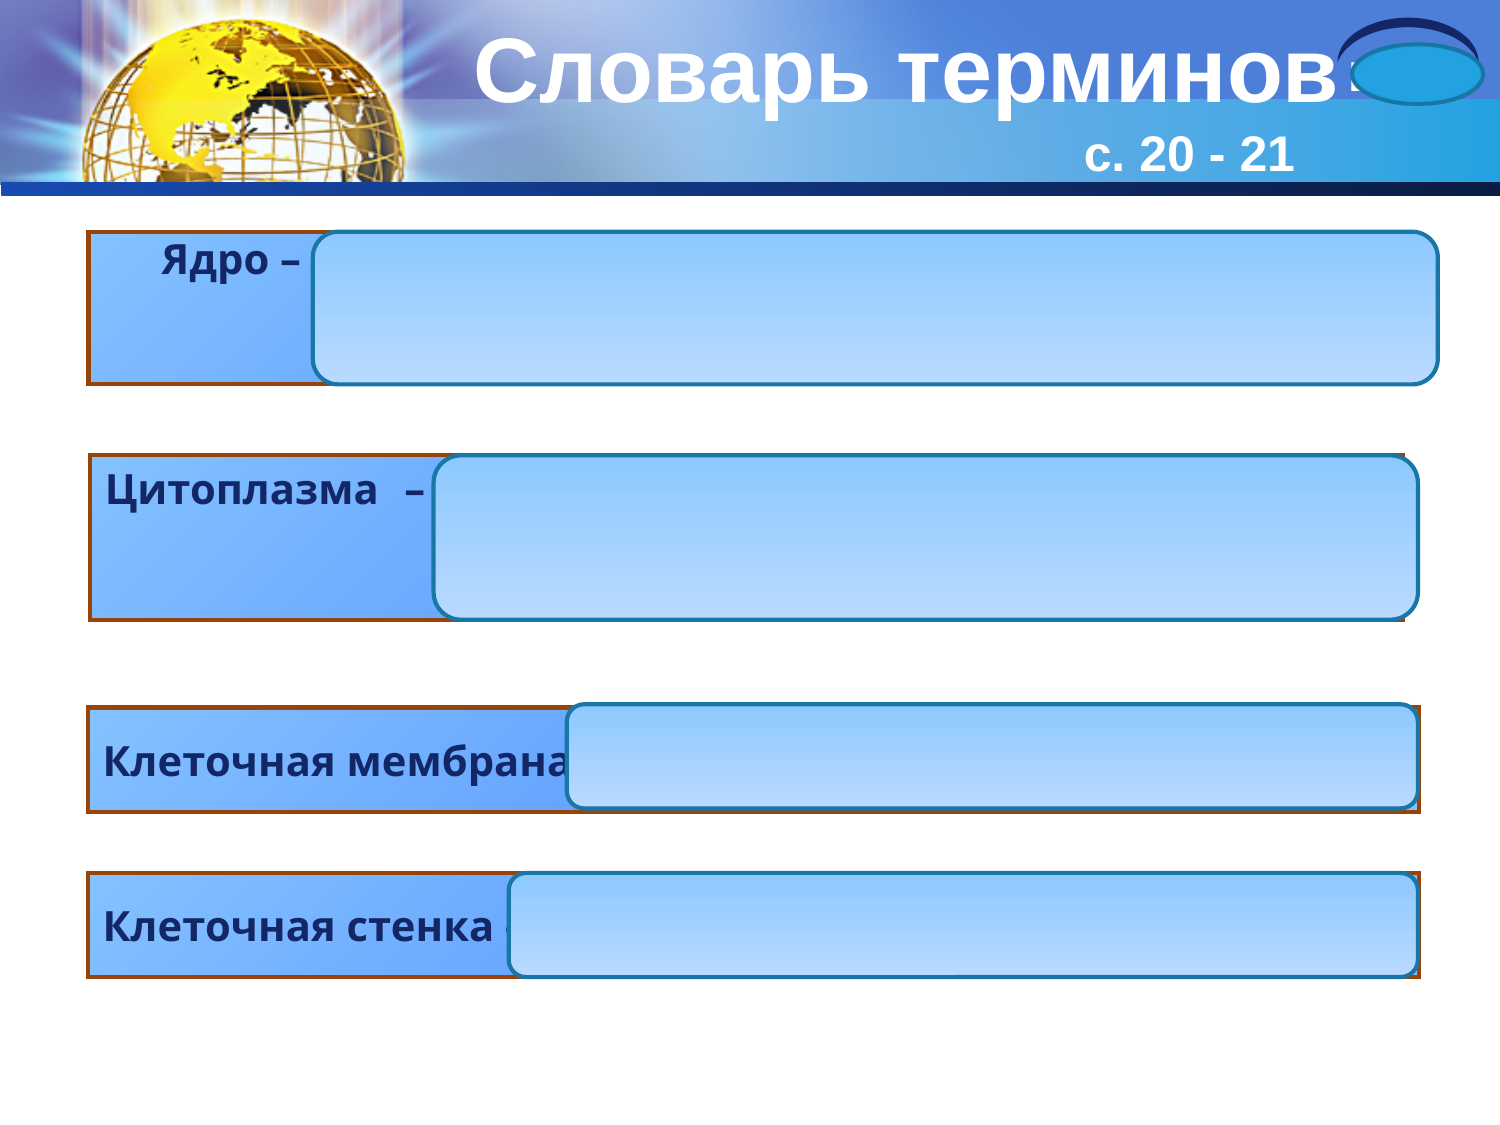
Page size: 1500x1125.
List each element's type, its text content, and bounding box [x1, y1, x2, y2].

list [298, 99, 412, 183]
text_box [506, 870, 1421, 980]
text_box [310, 229, 1440, 387]
picture [0, 0, 1500, 185]
text_box с. 20 - 21 [1068, 113, 1500, 189]
text_box Клеточная мембрана - наружная оболочка клетки [87, 707, 1420, 812]
text_box Цитоплазма – вязкое полужидкое содержимое клетки, которое постоянно движется и связывает все её части [90, 455, 448, 620]
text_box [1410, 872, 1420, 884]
text_box [431, 453, 1421, 622]
text_box Клеточная стенка - наружная оболочка клеток растений [87, 872, 517, 978]
text_box Ядро – важнейшая часть клетки, небольшое плотное округлое тельце, расположенное в центральной части клетки [88, 231, 327, 385]
text_box [564, 702, 1421, 811]
title Литература и источники [429, 106, 583, 183]
title Словарь терминов [394, 25, 1420, 106]
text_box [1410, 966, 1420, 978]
